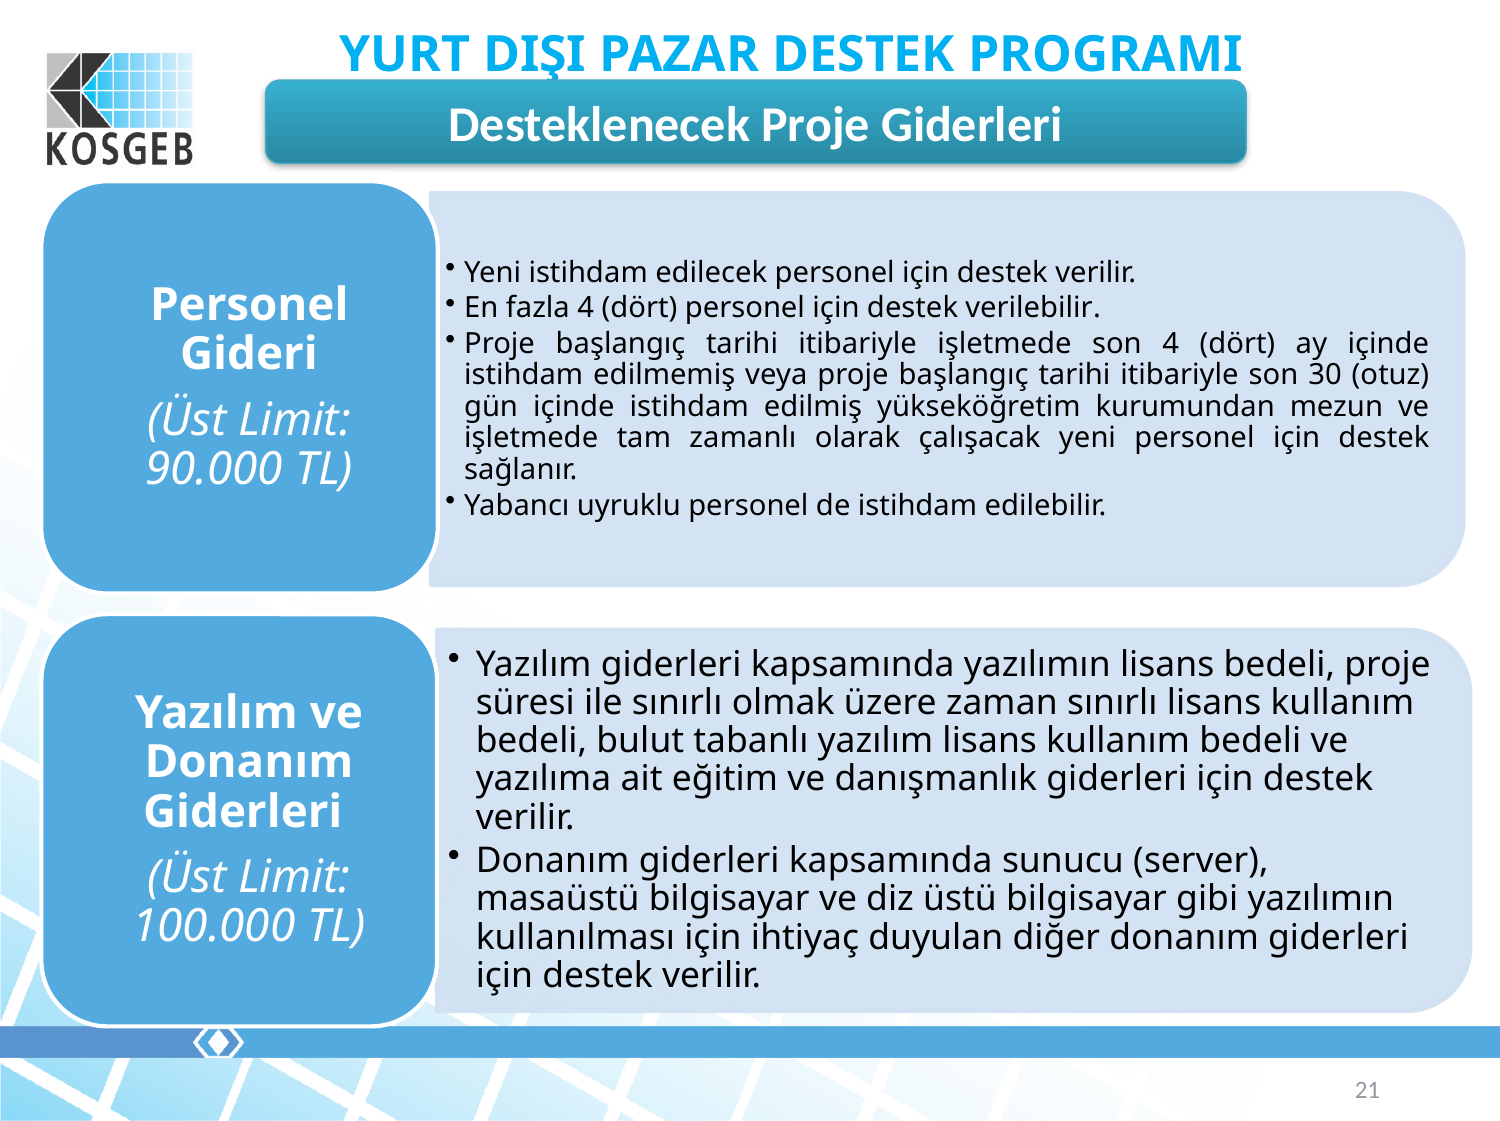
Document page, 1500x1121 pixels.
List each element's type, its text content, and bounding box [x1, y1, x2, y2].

picture [0, 0, 1500, 1121]
slide_number 21 [1045, 1059, 1396, 1119]
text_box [41, 181, 1471, 1027]
text_box Desteklenecek Proje Giderleri [264, 79, 1247, 165]
text_box YURT DIŞI PAZAR DESTEK PROGRAMI [135, 0, 1447, 88]
